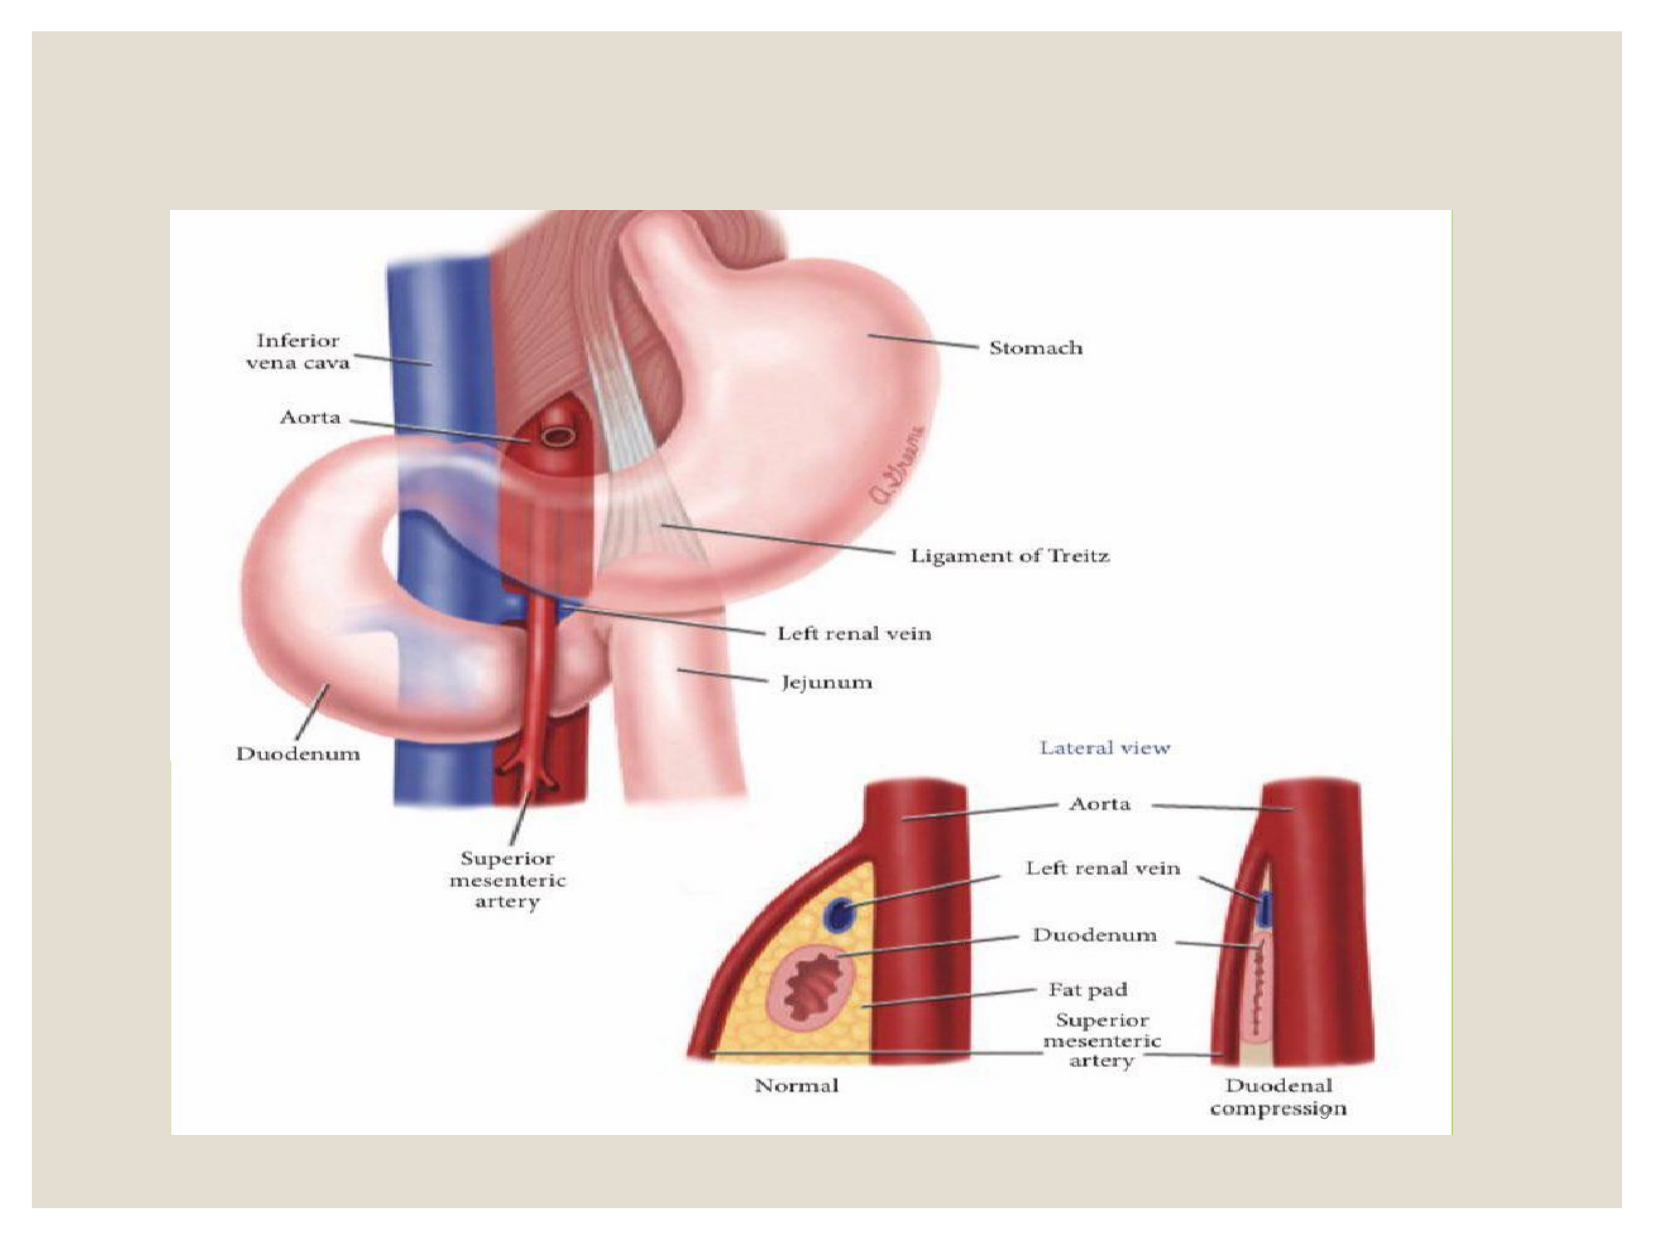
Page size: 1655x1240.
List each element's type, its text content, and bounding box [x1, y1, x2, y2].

text_box 9 [1319, 1142, 1331, 1148]
picture [170, 210, 1453, 1135]
